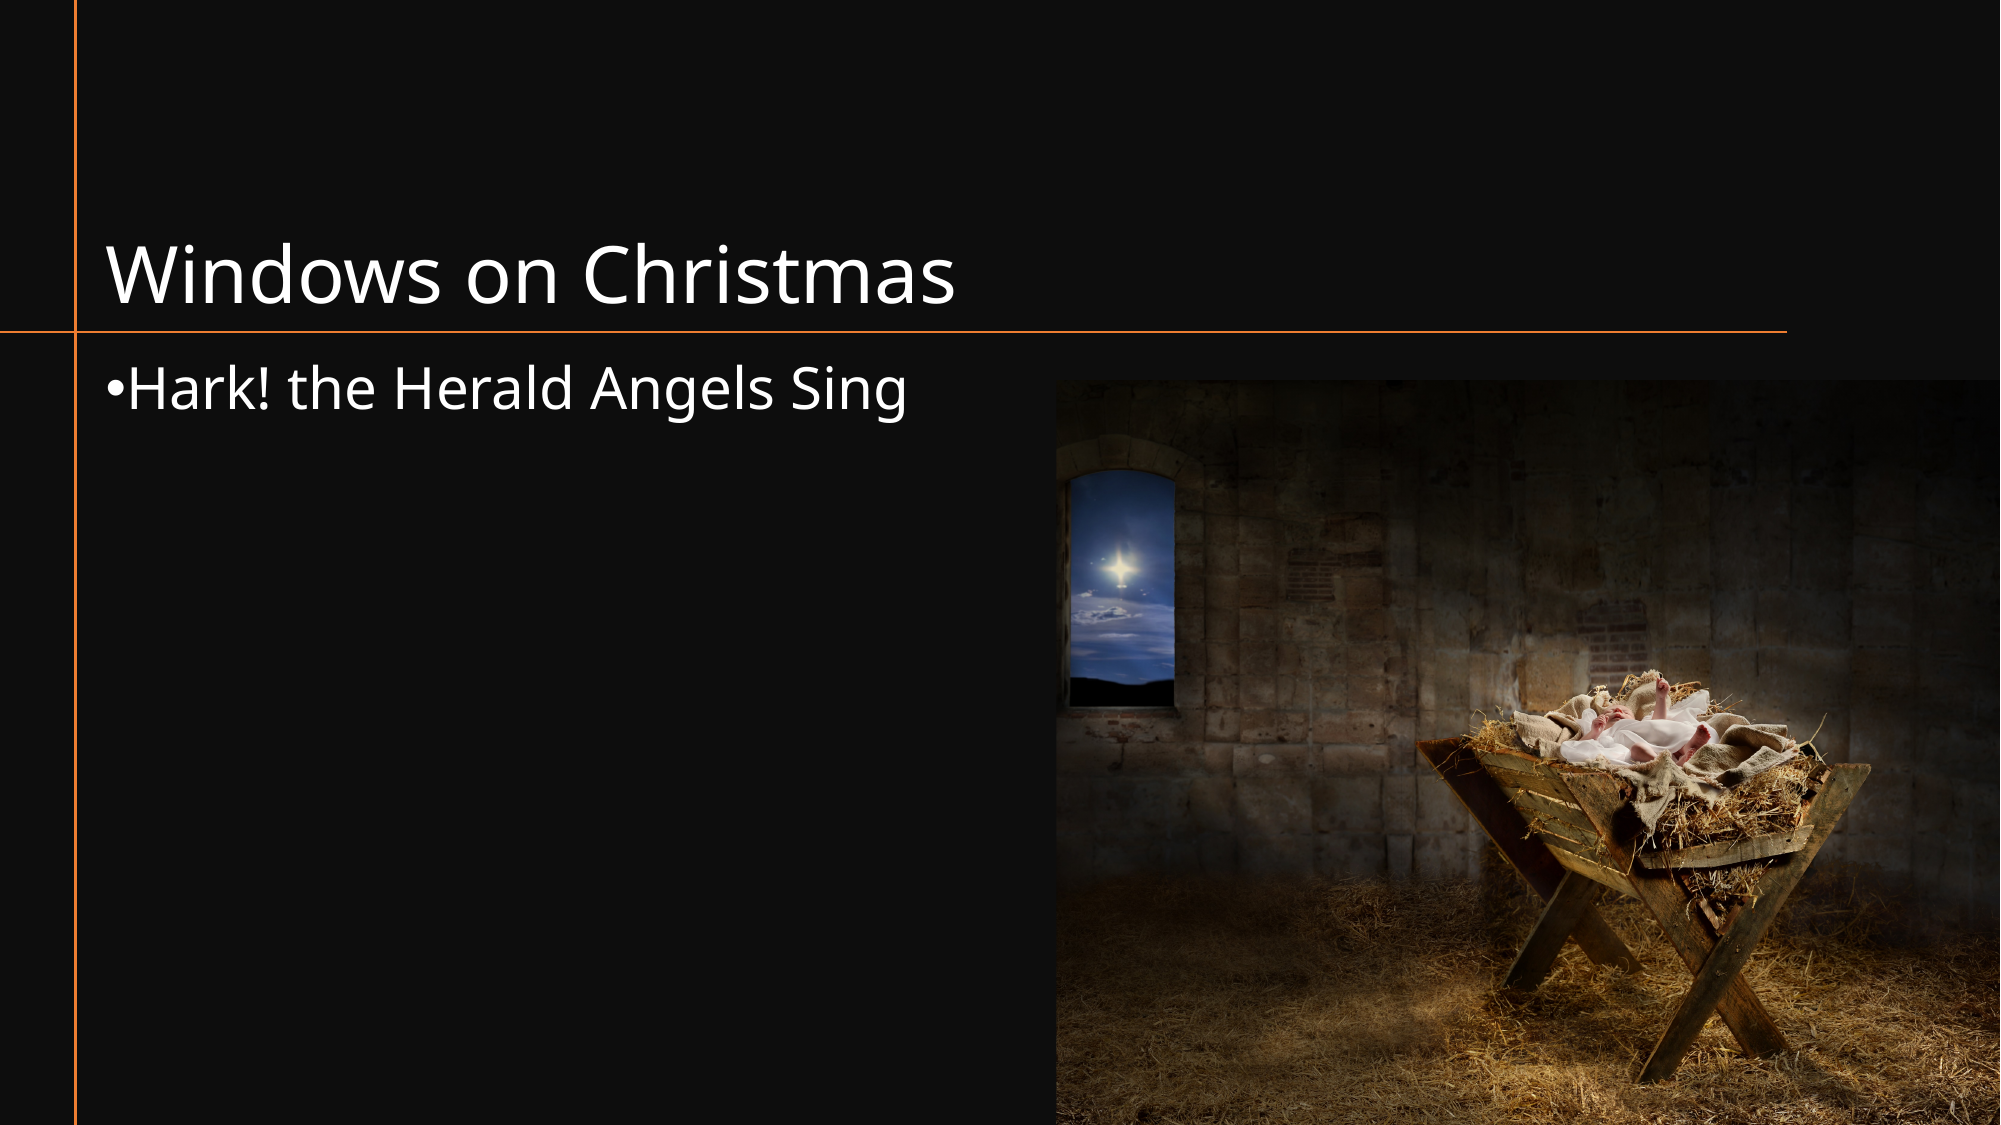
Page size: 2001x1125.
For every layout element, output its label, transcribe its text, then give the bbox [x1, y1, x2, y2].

text_box [77, 0, 2000, 1125]
list Hark! the Herald Angels Sing [90, 351, 1035, 917]
picture [1056, 380, 2000, 1125]
title Windows on Christmas [90, 110, 1035, 329]
text_box [0, 0, 74, 331]
text_box [0, 333, 74, 1125]
